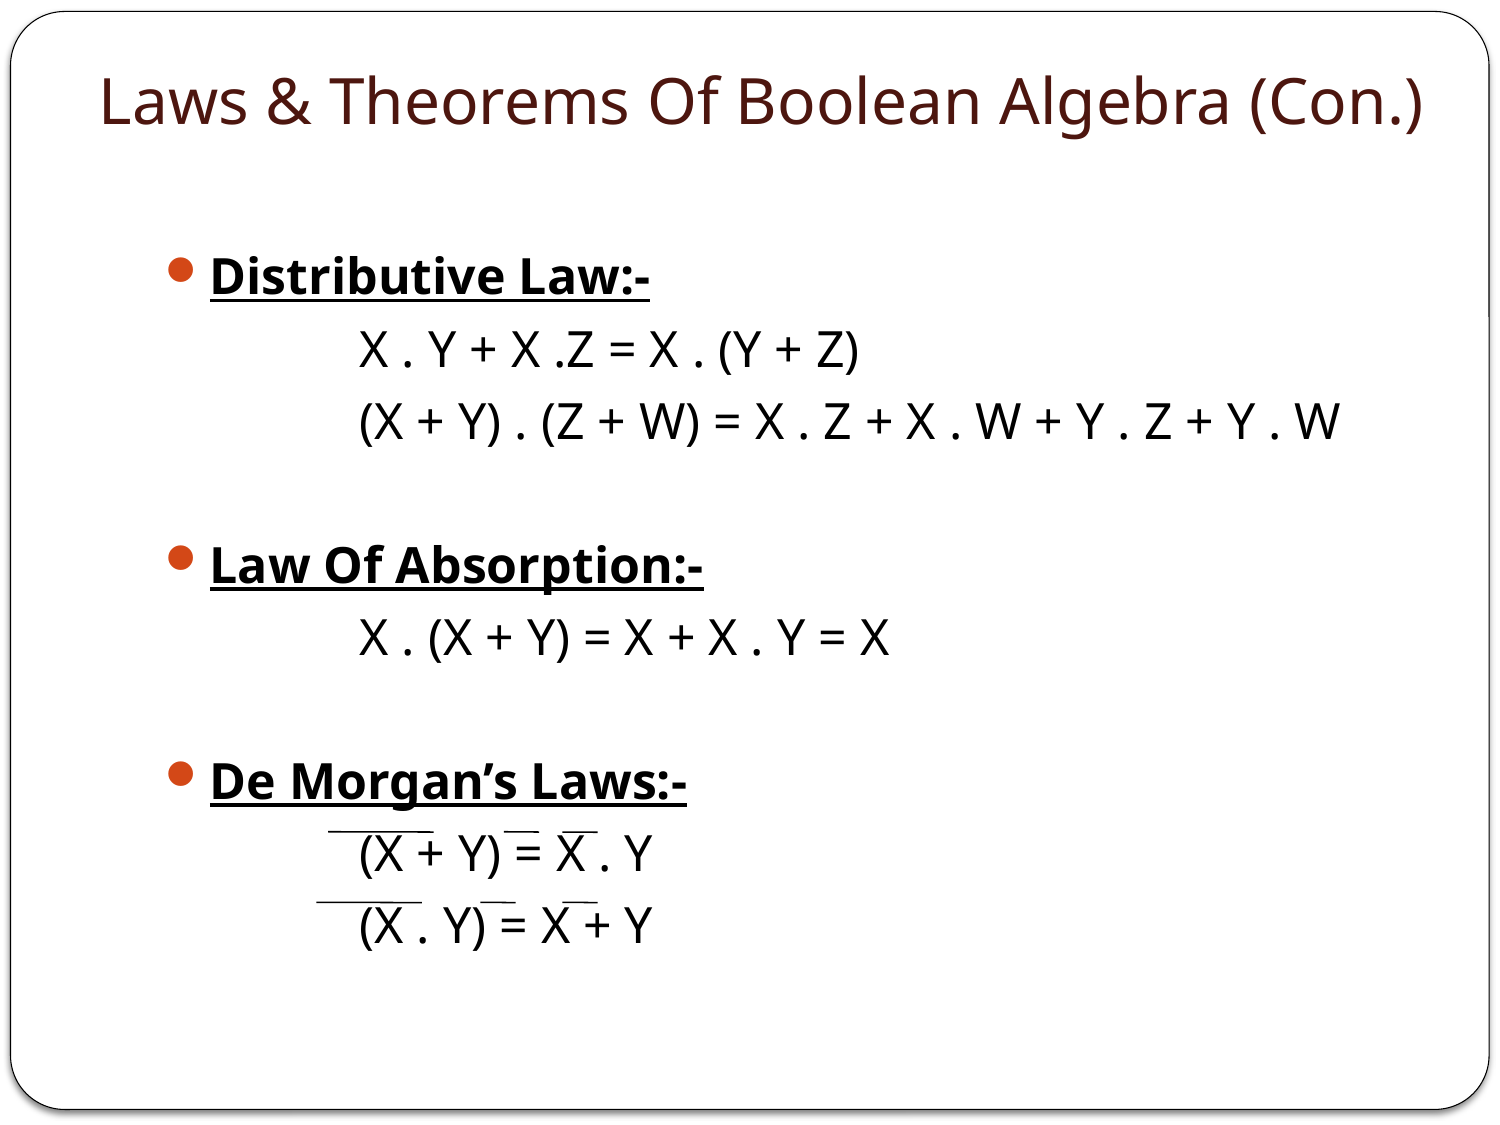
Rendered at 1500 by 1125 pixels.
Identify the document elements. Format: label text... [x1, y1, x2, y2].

title Laws & Theorems Of Boolean Algebra (Con.) [58, 45, 1465, 153]
list Distributive Law:- X . Y + X .Z = X . (Y + Z) (X + Y) . (Z + W) = X . Z + X . W + Y . Z + Y . W Law Of Absorption:- X . (X + Y) = X + X . Y = X De Morgan’s Laws:- (X + Y) = X . Y (X . Y) = X + Y [150, 237, 1425, 988]
